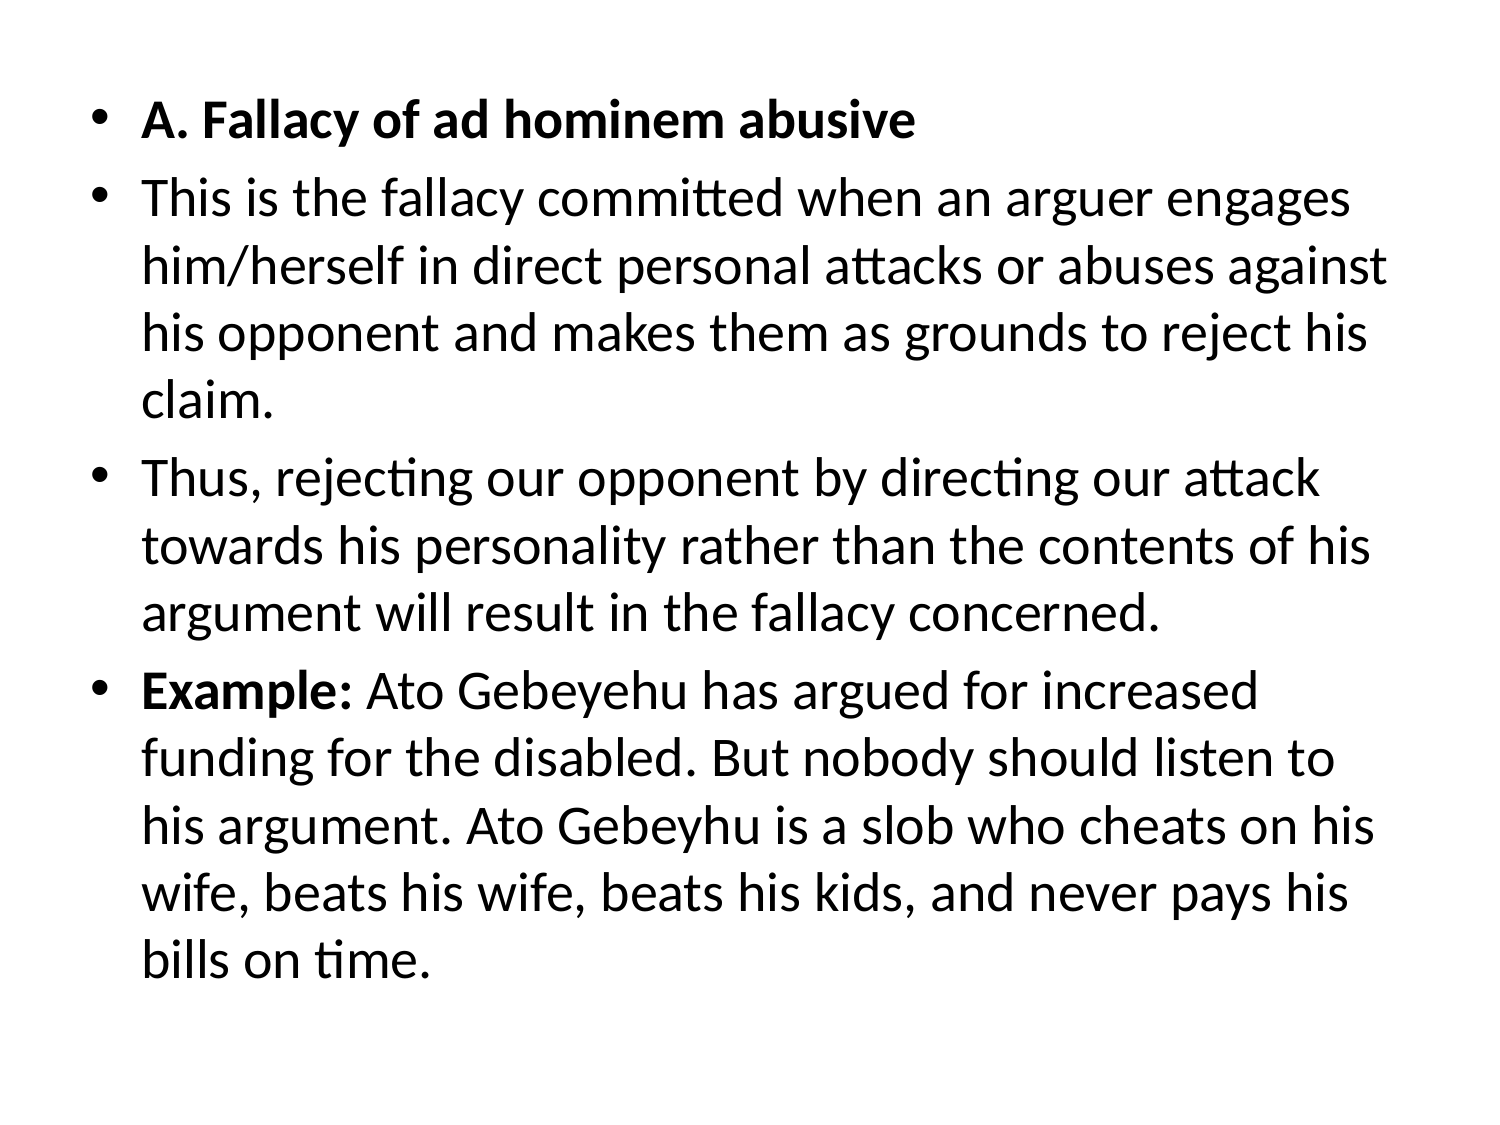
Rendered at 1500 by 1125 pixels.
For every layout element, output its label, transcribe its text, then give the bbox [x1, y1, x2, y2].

list A. Fallacy of ad hominem abusive This is the fallacy committed when an arguer engages him/herself in direct personal attacks or abuses against his opponent and makes them as grounds to reject his claim. Thus, rejecting our opponent by directing our attack towards his personality rather than the contents of his argument will result in the fallacy concerned. Example: Ato Gebeyehu has argued for increased funding for the disabled. But nobody should listen to his argument. Ato Gebeyhu is a slob who cheats on his wife, beats his wife, beats his kids, and never pays his bills on time. [75, 75, 1425, 1000]
